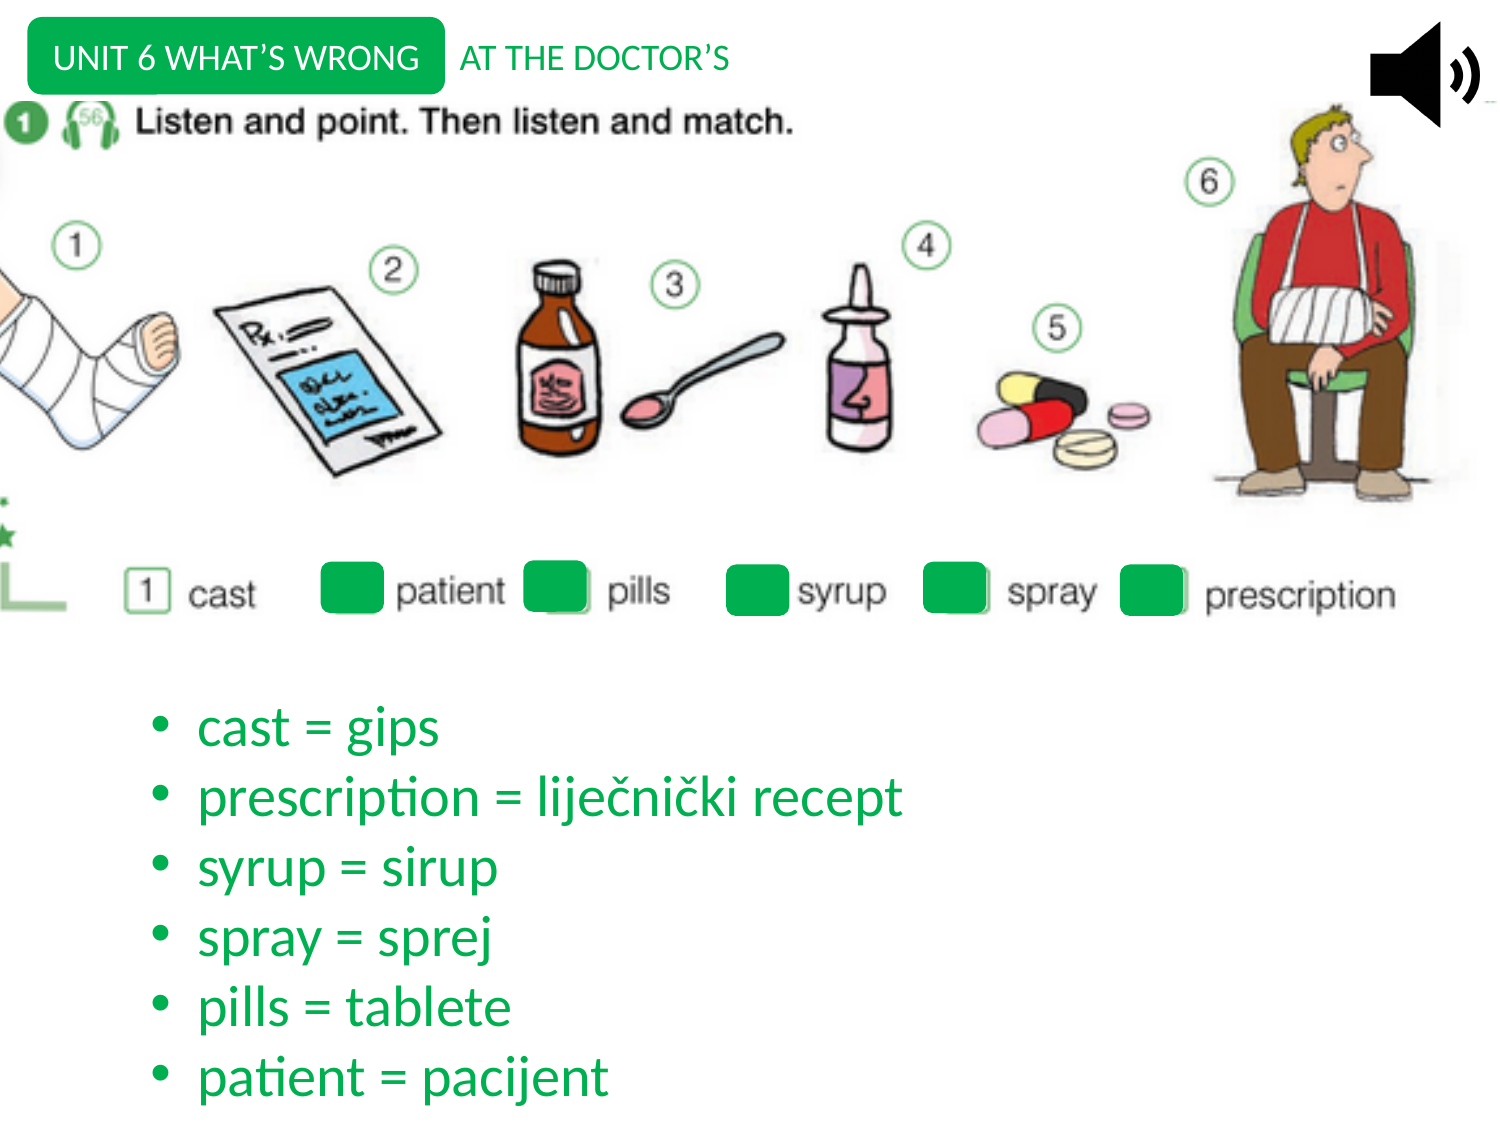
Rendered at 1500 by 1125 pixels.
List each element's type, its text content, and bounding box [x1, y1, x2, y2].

text_box UNIT 6 WHAT’S WRONG [27, 16, 446, 95]
text_box cast = gips prescription = liječnički recept syrup = sirup spray = sprej pills = tablete patient = pacijent [135, 680, 1294, 1116]
picture [0, 0, 1500, 637]
title AT THE DOCTOR’S [444, 19, 750, 93]
